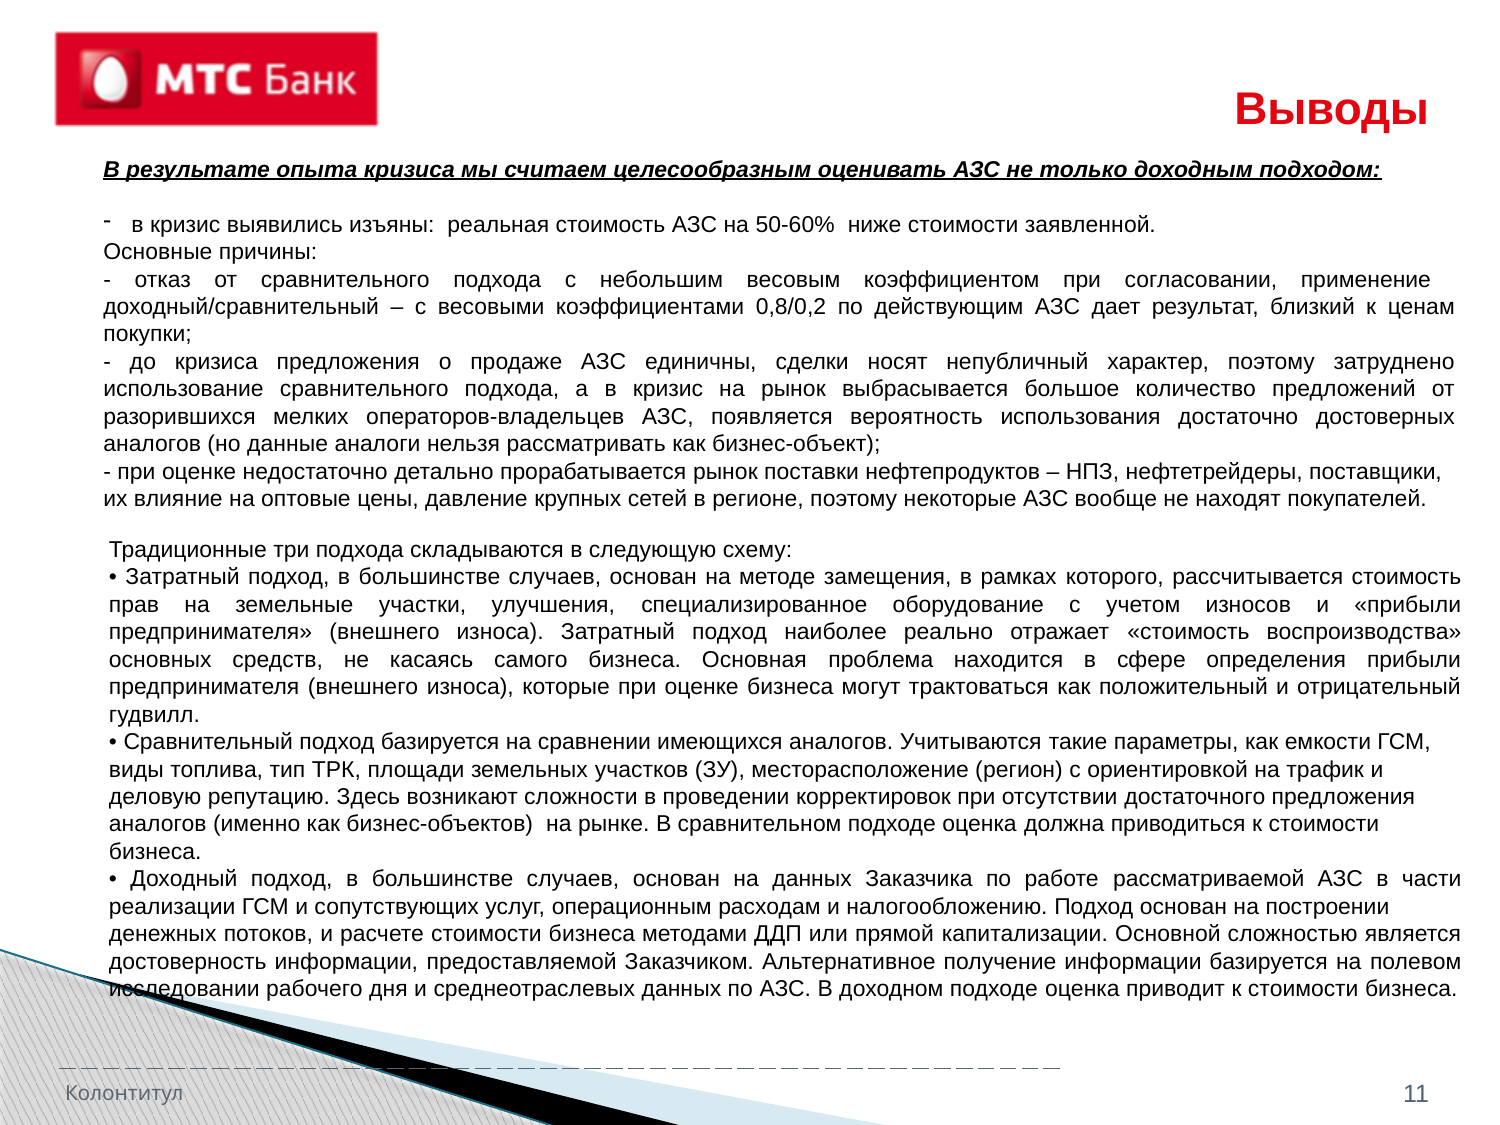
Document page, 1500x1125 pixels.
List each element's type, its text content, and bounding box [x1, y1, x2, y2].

text_box Выводы [442, 47, 1447, 146]
picture [52, 30, 382, 127]
text_box В результате опыта кризиса мы считаем целесообразным оценивать АЗС не только доходным подходом: в кризис выявились изъяны: реальная стоимость АЗС на 50-60% ниже стоимости заявленной. Основные причины: - отказ от сравнительного подхода с небольшим весовым коэффициентом при согласовании, применение доходный/сравнительный – с весовыми коэффициентами 0,8/0,2 по действующим АЗС дает результат, близкий к ценам покупки; - до кризиса предложения о продаже АЗС единичны, сделки носят непубличный характер, поэтому затруднено использование сравнительного подхода, а в кризис на рынок выбрасывается большое количество предложений от разорившихся мелких операторов-владельцев АЗС, появляется вероятность использования достаточно достоверных аналогов (но данные аналоги нельзя рассматривать как бизнес-объект); - при оценке недостаточно детально прорабатывается рынок поставки нефтепродуктов – НПЗ, нефтетрейдеры, поставщики, их влияние на оптовые цены, давление крупных сетей в регионе, поэтому некоторые АЗС вообще не находят покупателей. [88, 146, 1471, 547]
text_box Традиционные три подхода складываются в следующую схему: • Затратный подход, в большинстве случаев, основан на методе замещения, в рамках которого, рассчитывается стоимость прав на земельные участки, улучшения, специализированное оборудование с учетом износов и «прибыли предпринимателя» (внешнего износа). Затратный подход наиболее реально отражает «стоимость воспроизводства» основных средств, не касаясь самого бизнеса. Основная проблема находится в сфере определения прибыли предпринимателя (внешнего износа), которые при оценке бизнеса могут трактоваться как положительный и отрицательный гудвилл. • Сравнительный подход базируется на сравнении имеющихся аналогов. Учитываются такие параметры, как емкости ГСМ, виды топлива, тип ТРК, площади земельных участков (ЗУ), месторасположение (регион) с ориентировкой на трафик и деловую репутацию. Здесь возникают сложности в проведении корректировок при отсутствии достаточного предложения аналогов (именно как бизнес-объектов) на рынке. В сравнительном подходе оценка должна приводиться к стоимости бизнеса. • Доходный подход, в большинстве случаев, основан на данных Заказчика по работе рассматриваемой АЗС в части реализации ГСМ и сопутствующих услуг, операционным расходам и налогообложению. Подход основан на построении денежных потоков, и расчете стоимости бизнеса методами ДДП или прямой капитализации. Основной сложностью является достоверность информации, предоставляемой Заказчиком. Альтернативное получение информации базируется на полевом исследовании рабочего дня и среднеотраслевых данных по АЗС. В доходном подходе оценка приводит к стоимости бизнеса. [94, 527, 1477, 1037]
text_box 11 [1151, 1062, 1447, 1122]
table_header Колонтитул [59, 1069, 1063, 1116]
